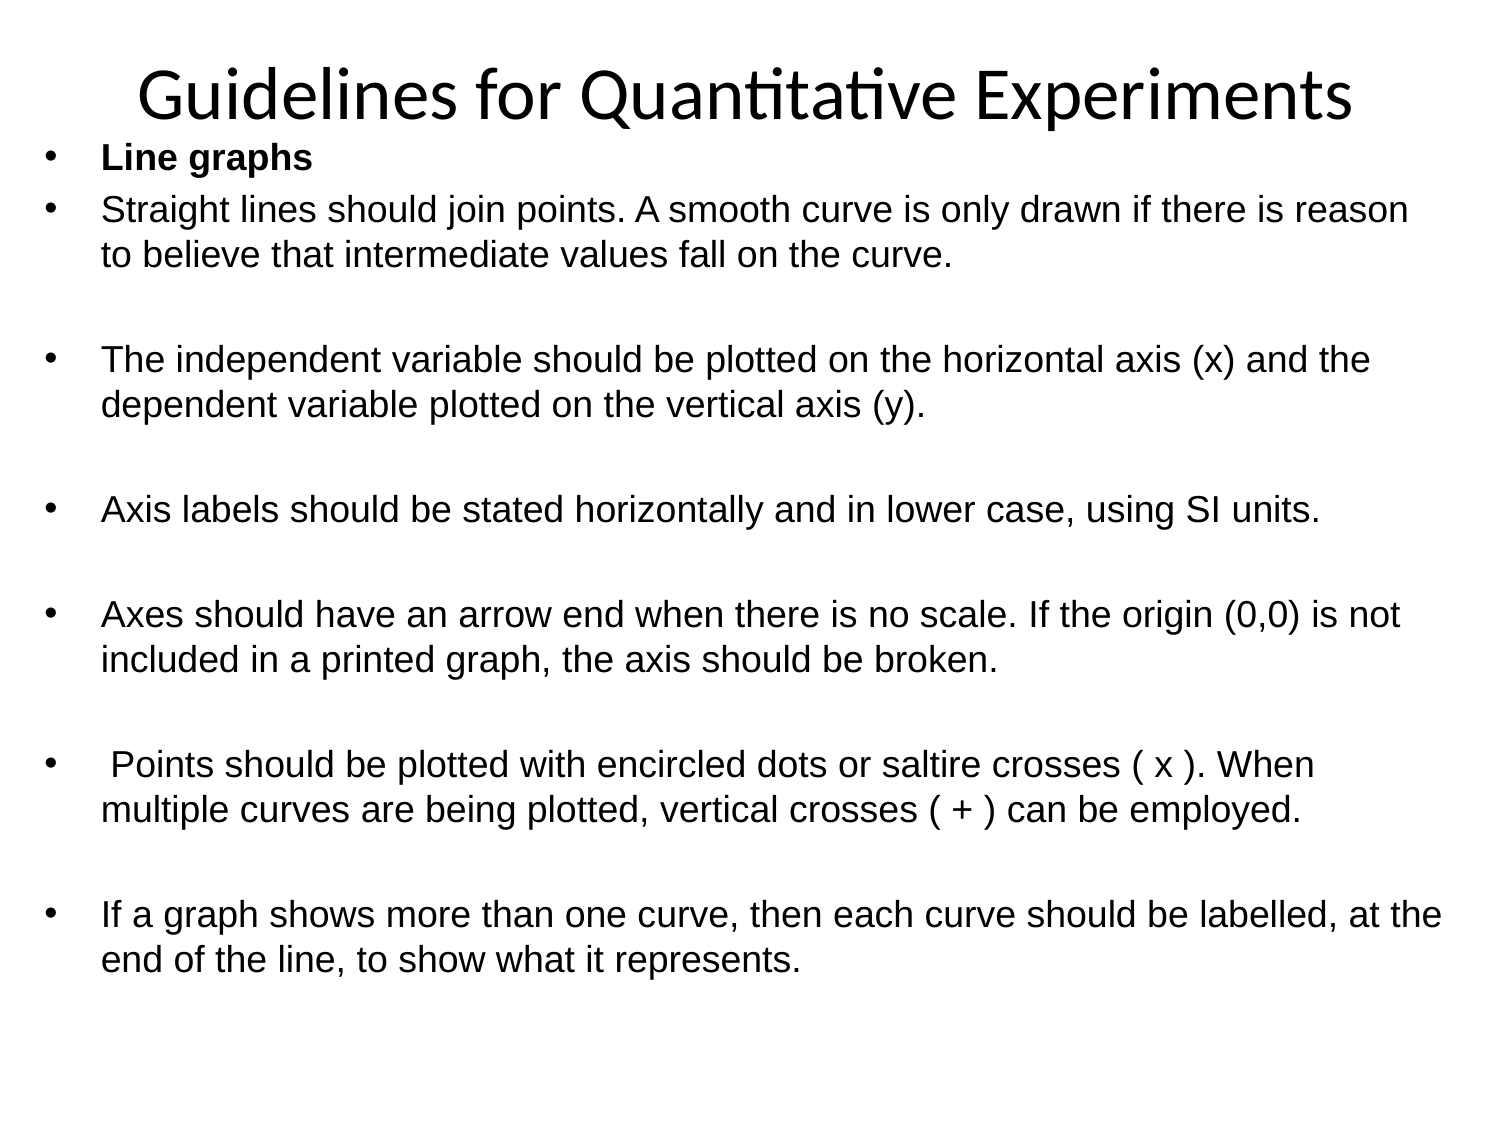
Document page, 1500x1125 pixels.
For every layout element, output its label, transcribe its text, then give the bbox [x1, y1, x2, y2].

title Guidelines for Quantitative Experiments [33, 0, 1459, 125]
list Line graphs Straight lines should join points. A smooth curve is only drawn if there is reason to believe that intermediate values fall on the curve. The independent variable should be plotted on the horizontal axis (x) and the dependent variable plotted on the vertical axis (y). Axis labels should be stated horizontally and in lower case, using SI units. Axes should have an arrow end when there is no scale. If the origin (0,0) is not included in a printed graph, the axis should be broken. Points should be plotted with encircled dots or saltire crosses ( x ). When multiple curves are being plotted, vertical crosses ( + ) can be employed. If a graph shows more than one curve, then each curve should be labelled, at the end of the line, to show what it represents. [29, 125, 1459, 946]
